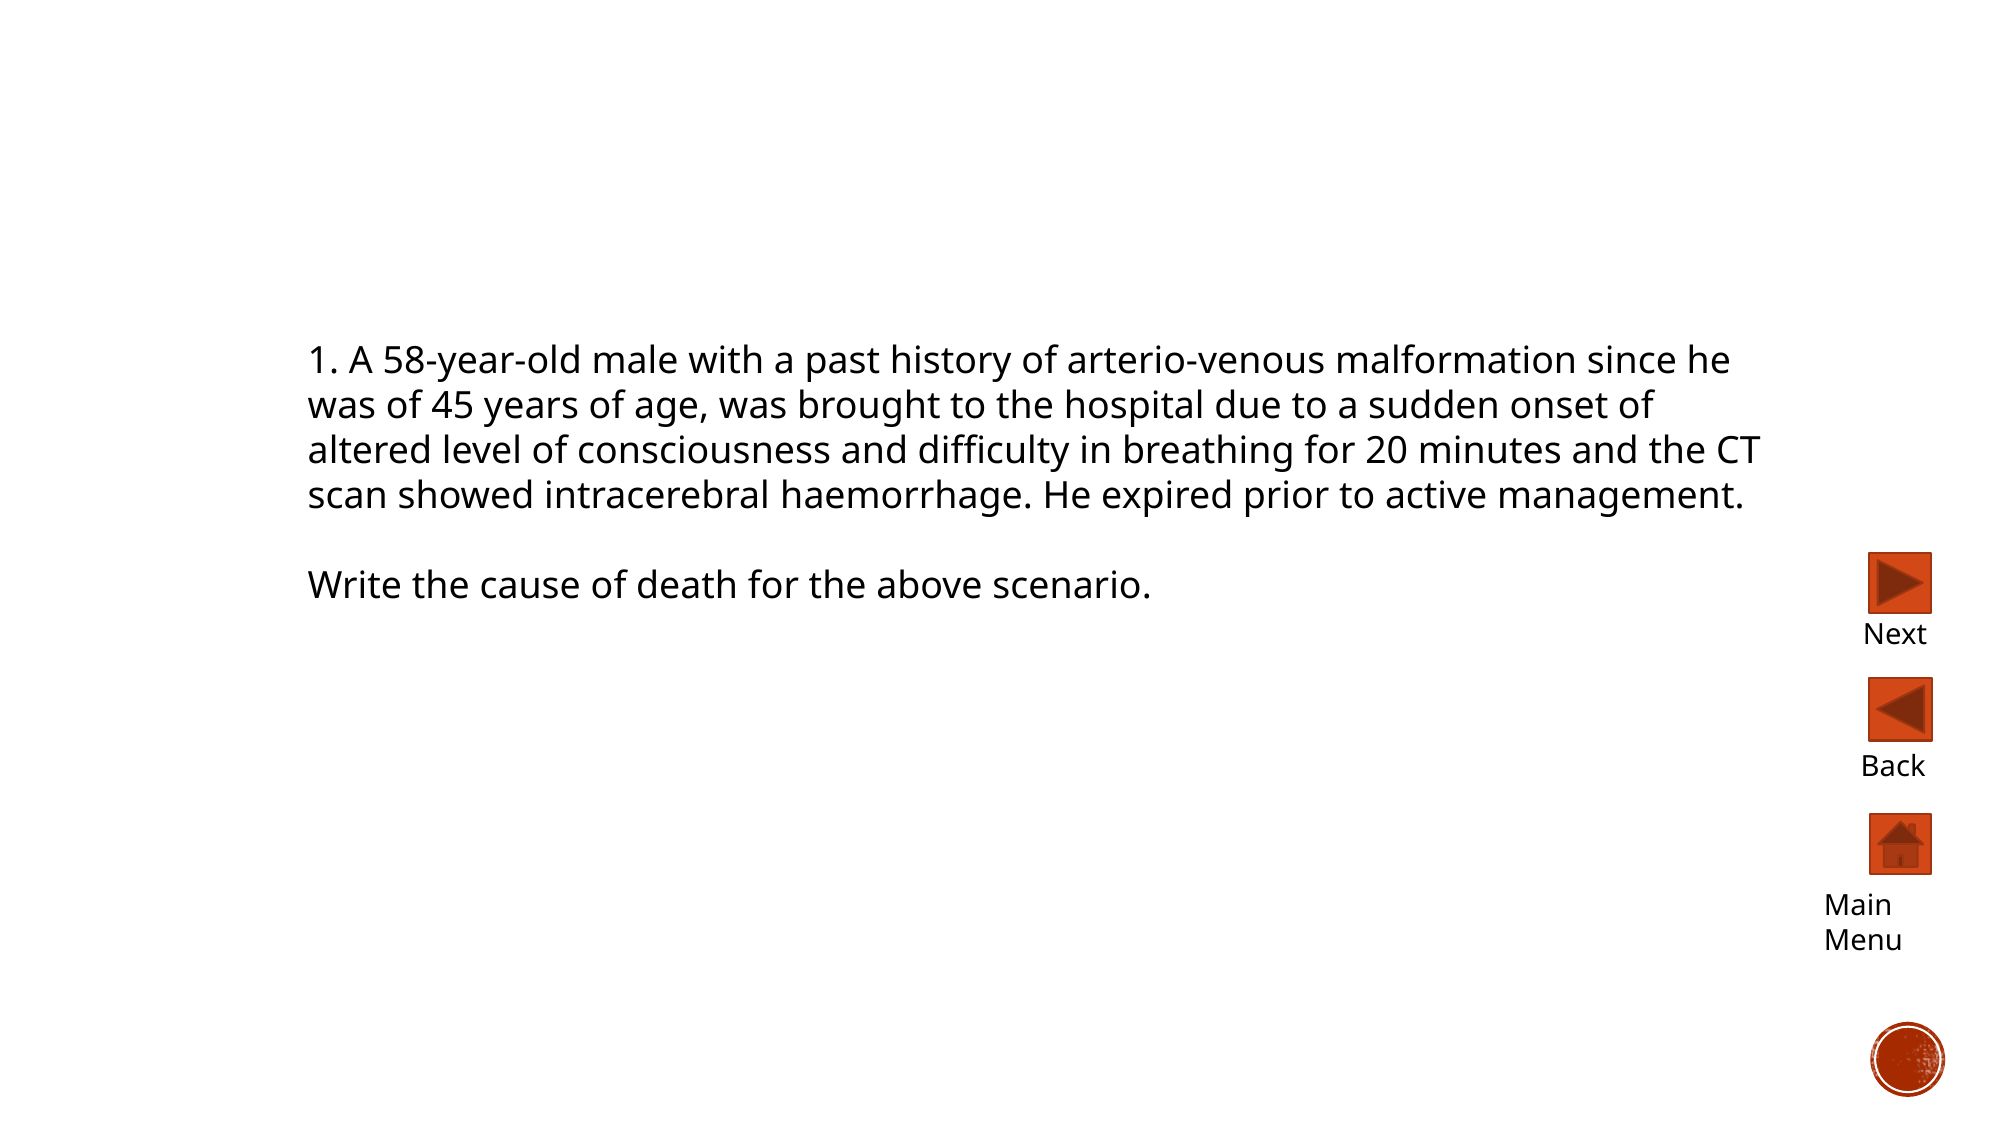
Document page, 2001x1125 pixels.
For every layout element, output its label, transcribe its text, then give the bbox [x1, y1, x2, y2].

text_box Back [1845, 740, 2000, 791]
text_box [1868, 552, 1932, 608]
text_box [1868, 677, 1933, 740]
text_box [1869, 813, 1932, 875]
text_box Main Menu [1809, 878, 1992, 964]
text_box 1. A 58-year-old male with a past history of arterio-venous malformation since he was of 45 years of age, was brought to the hospital due to a sudden onset of altered level of consciousness and difficulty in breathing for 20 minutes and the CT scan showed intracerebral haemorrhage. He expired prior to active management. Write the cause of death for the above scenario. [292, 238, 1798, 883]
text_box Next [1848, 608, 2000, 658]
